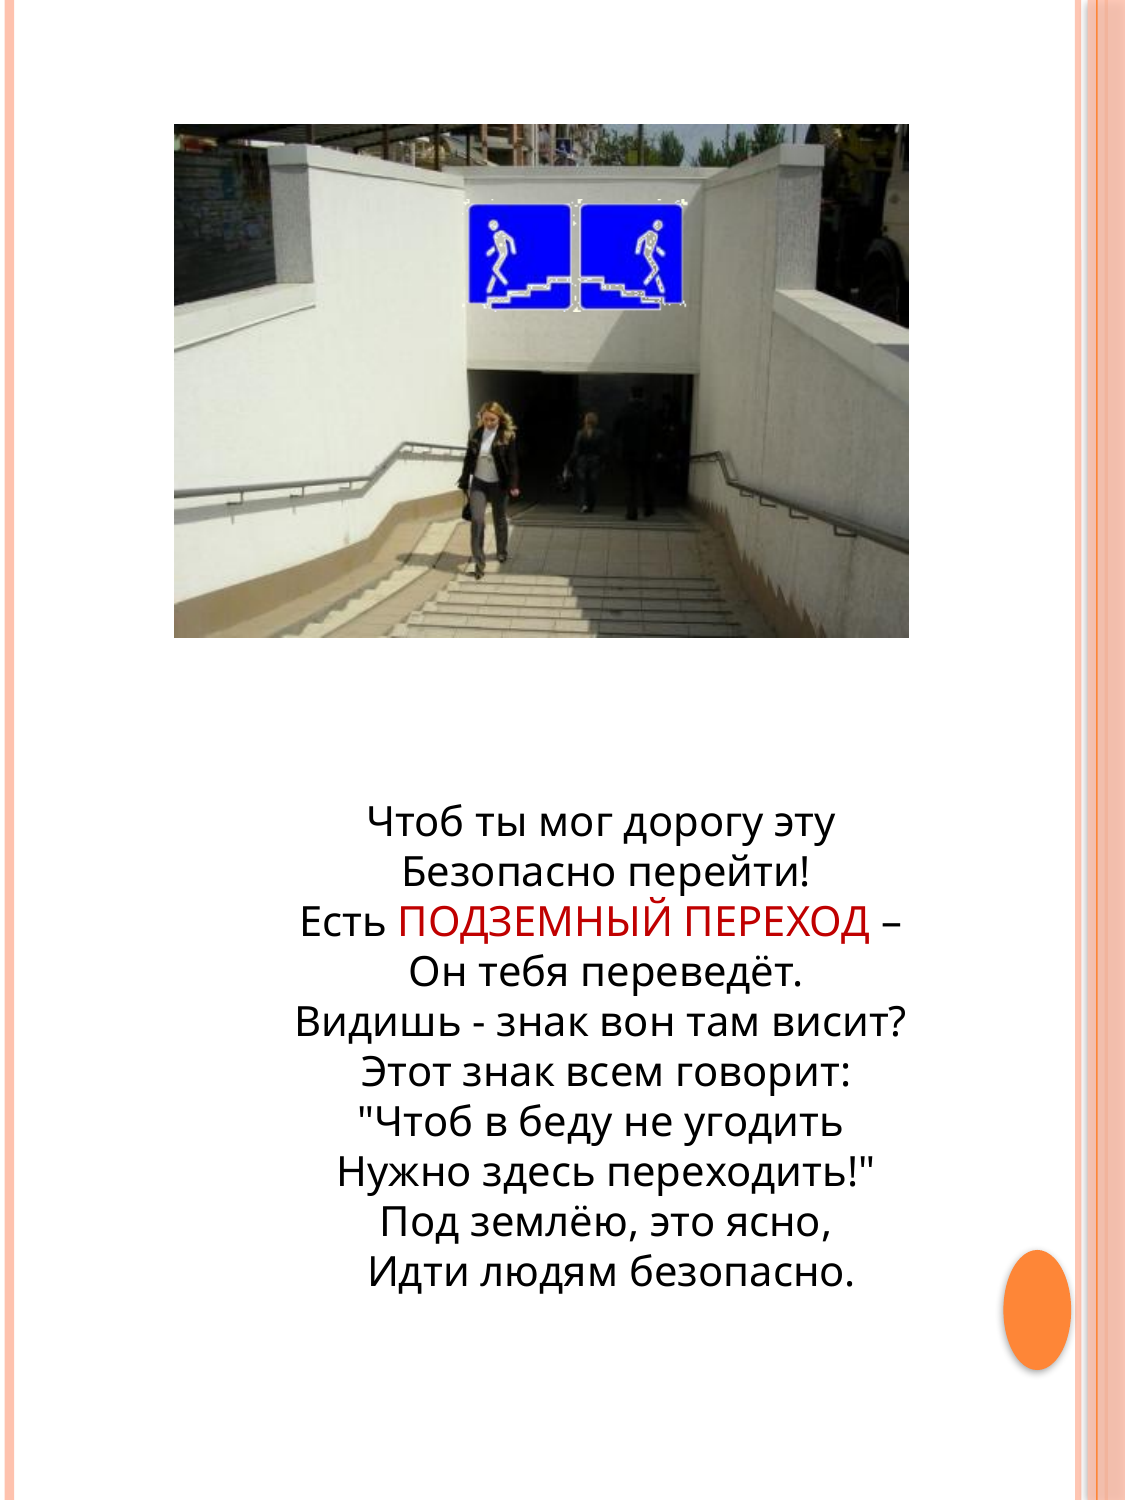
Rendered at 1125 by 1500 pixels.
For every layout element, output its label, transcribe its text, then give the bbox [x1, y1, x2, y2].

picture [174, 124, 909, 638]
text_box Чтоб ты мог дорогу эту Безопасно перейти! Есть ПОДЗЕМНЫЙ ПЕРЕХОД – Он тебя переведёт. Видишь - знак вон там висит? Этот знак всем говорит: "Чтоб в беду не угодить Нужно здесь переходить!" Под землёю, это ясно, Идти людям безопасно. [162, 787, 1050, 1403]
